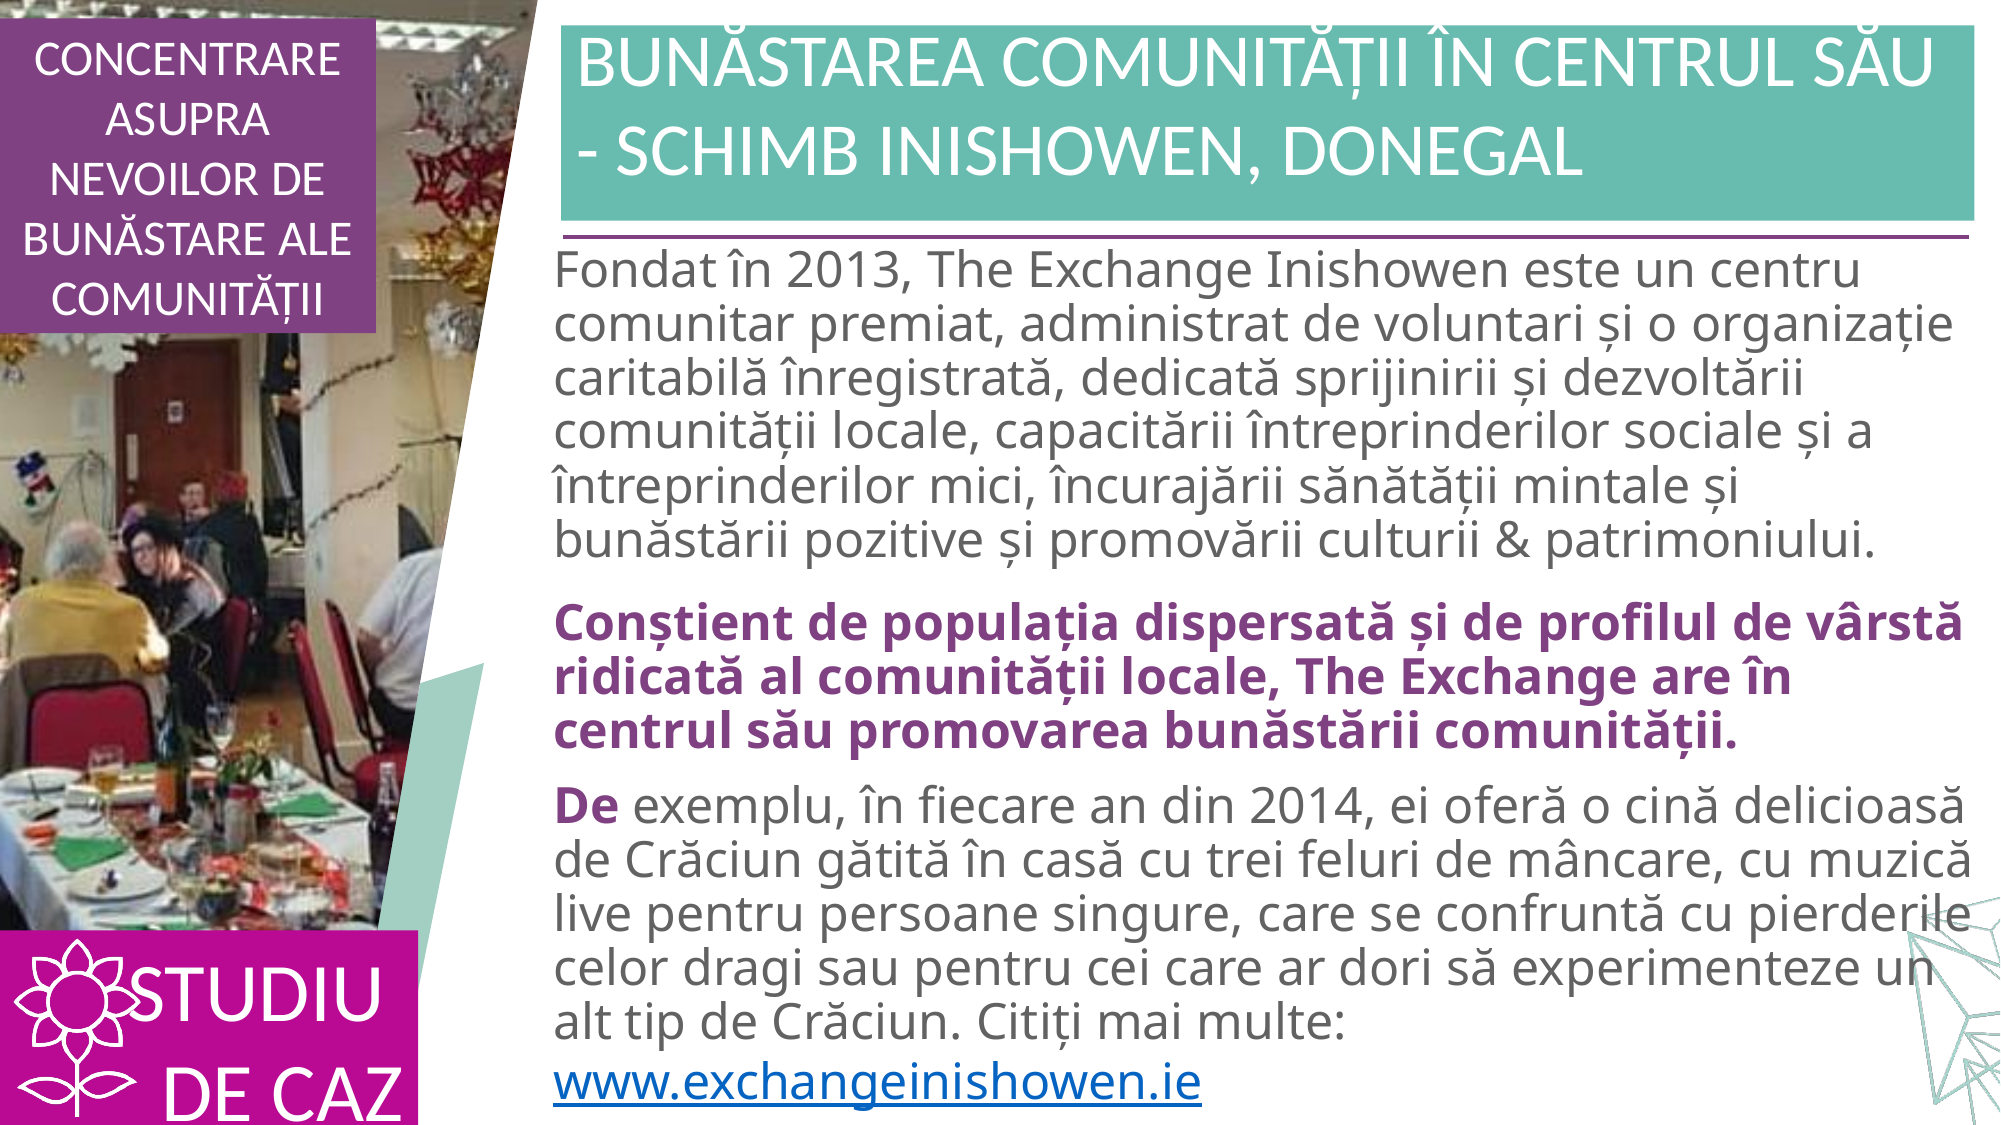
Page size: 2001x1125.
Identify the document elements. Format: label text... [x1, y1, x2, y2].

picture [1907, 872, 2001, 1125]
list BUNĂSTAREA COMUNITĂȚII ÎN CENTRUL SĂU - SCHIMB INISHOWEN, DONEGAL [561, 25, 1975, 221]
list Fondat în 2013, The Exchange Inishowen este un centru comunitar premiat, administrat de voluntari și o organizație caritabilă înregistrată, dedicată sprijinirii și dezvoltării comunității locale, capacitării întreprinderilor sociale și a întreprinderilor mici, încurajării sănătății mintale și bunăstării pozitive și promovării culturii & patrimoniului. Conștient de populația dispersată și de profilul de vârstă ridicată al comunității locale, The Exchange are în centrul său promovarea bunăstării comunității. De exemplu, în fiecare an din 2014, ei oferă o cină delicioasă de Crăciun gătită în casă cu trei feluri de mâncare, cu muzică live pentru persoane singure, care se confruntă cu pierderile celor dragi sau pentru cei care ar dori să experimenteze un alt tip de Crăciun. Citiți mai multe: www.exchangeinishowen.ie [539, 236, 2000, 889]
picture [0, 0, 539, 1125]
